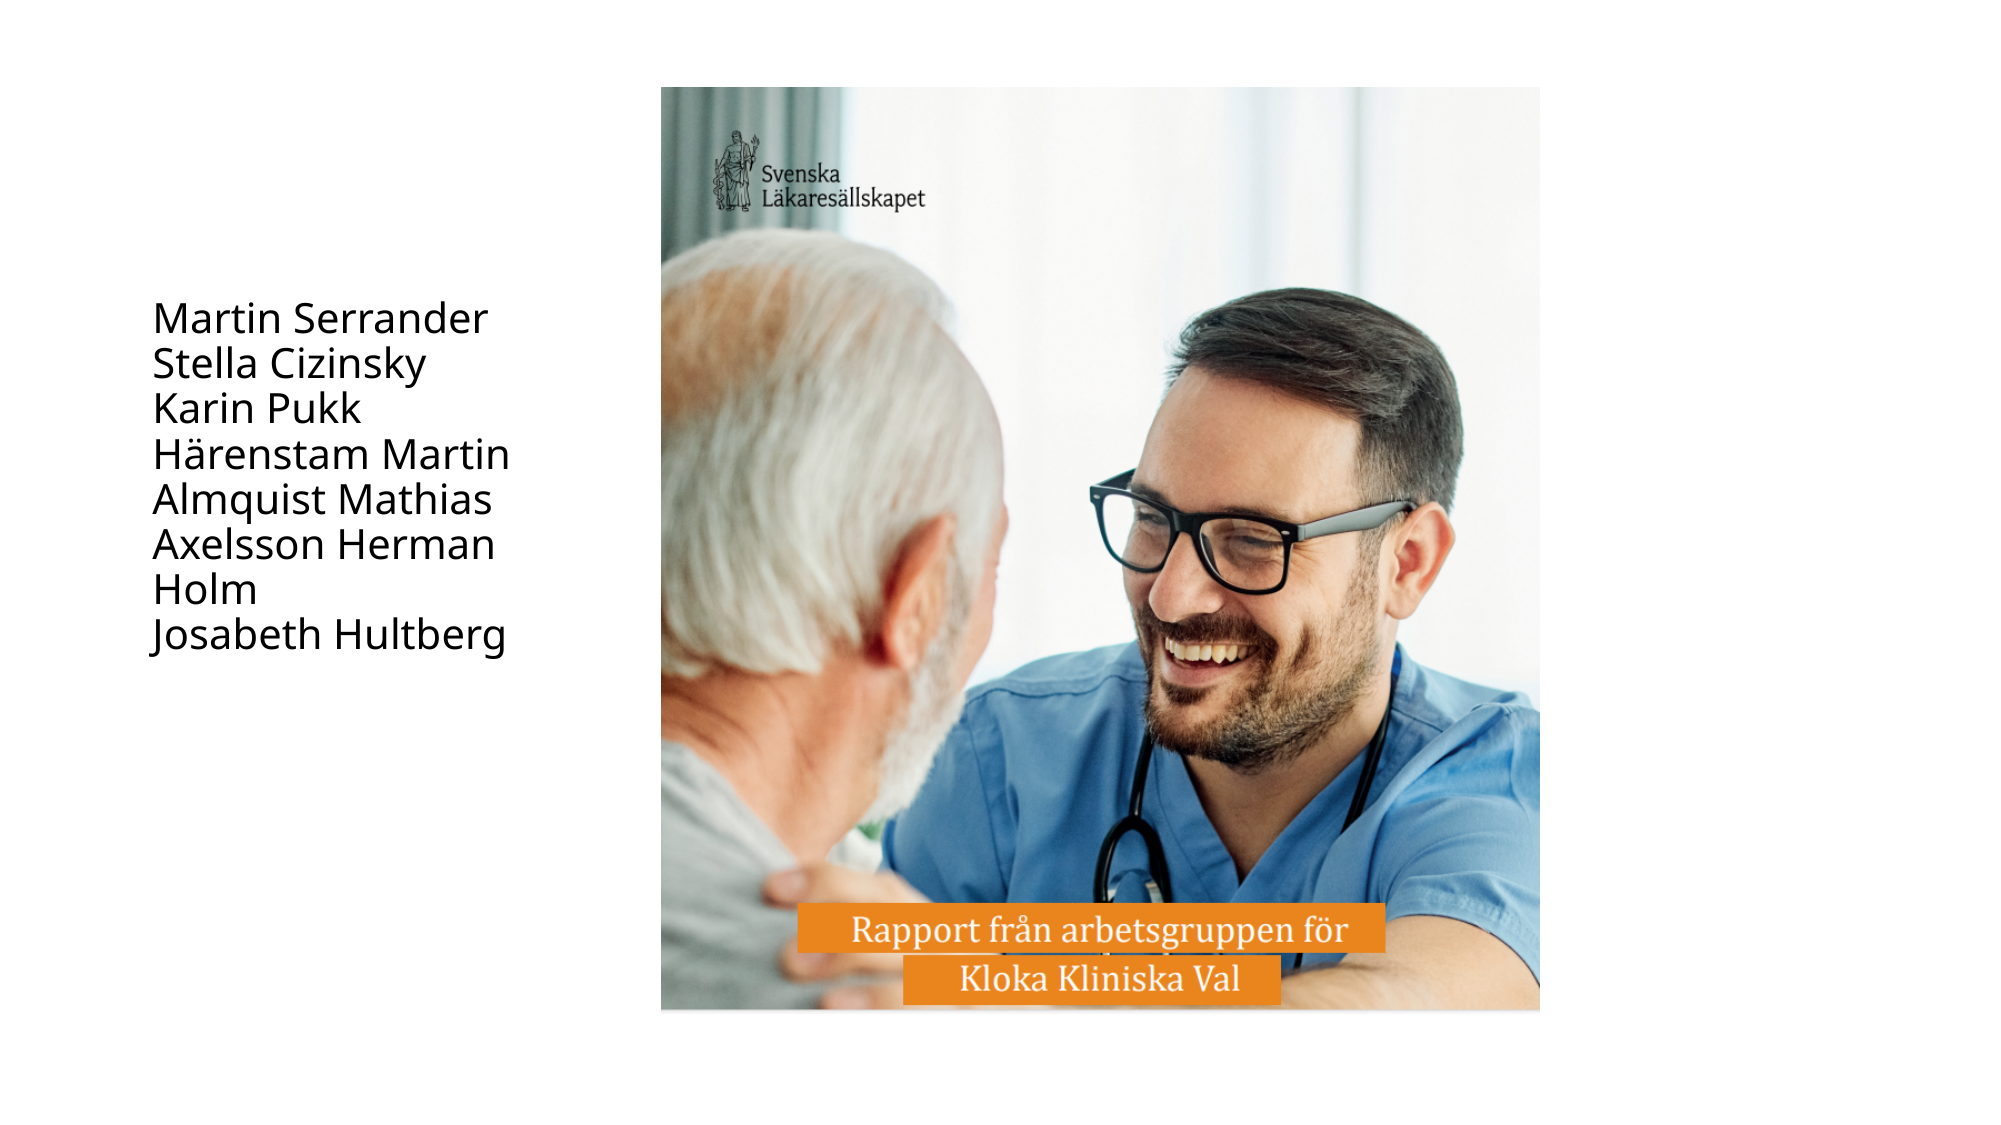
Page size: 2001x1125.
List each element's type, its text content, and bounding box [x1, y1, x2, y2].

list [661, 87, 1540, 1014]
title Martin Serrander Stella Cizinsky Karin Pukk Härenstam Martin Almquist Mathias Axelsson Herman Holm Josabeth Hultberg [137, 59, 581, 897]
